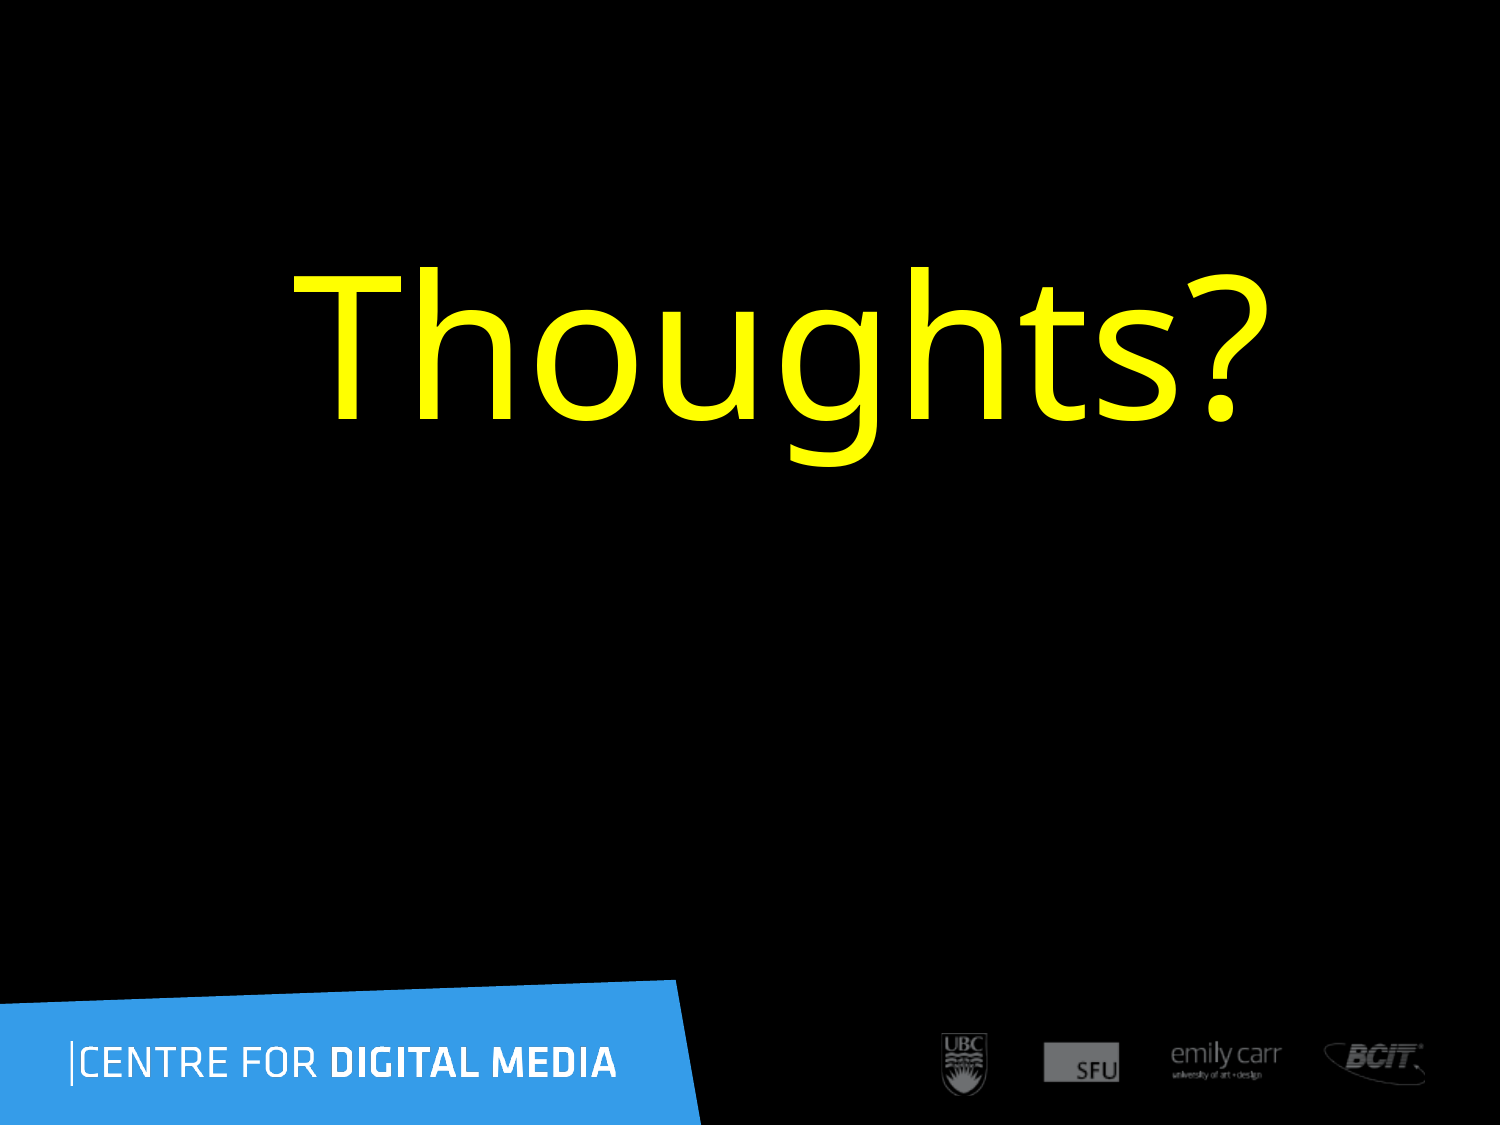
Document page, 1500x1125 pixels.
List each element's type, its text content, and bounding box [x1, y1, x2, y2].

list Thoughts? [279, 253, 1425, 940]
